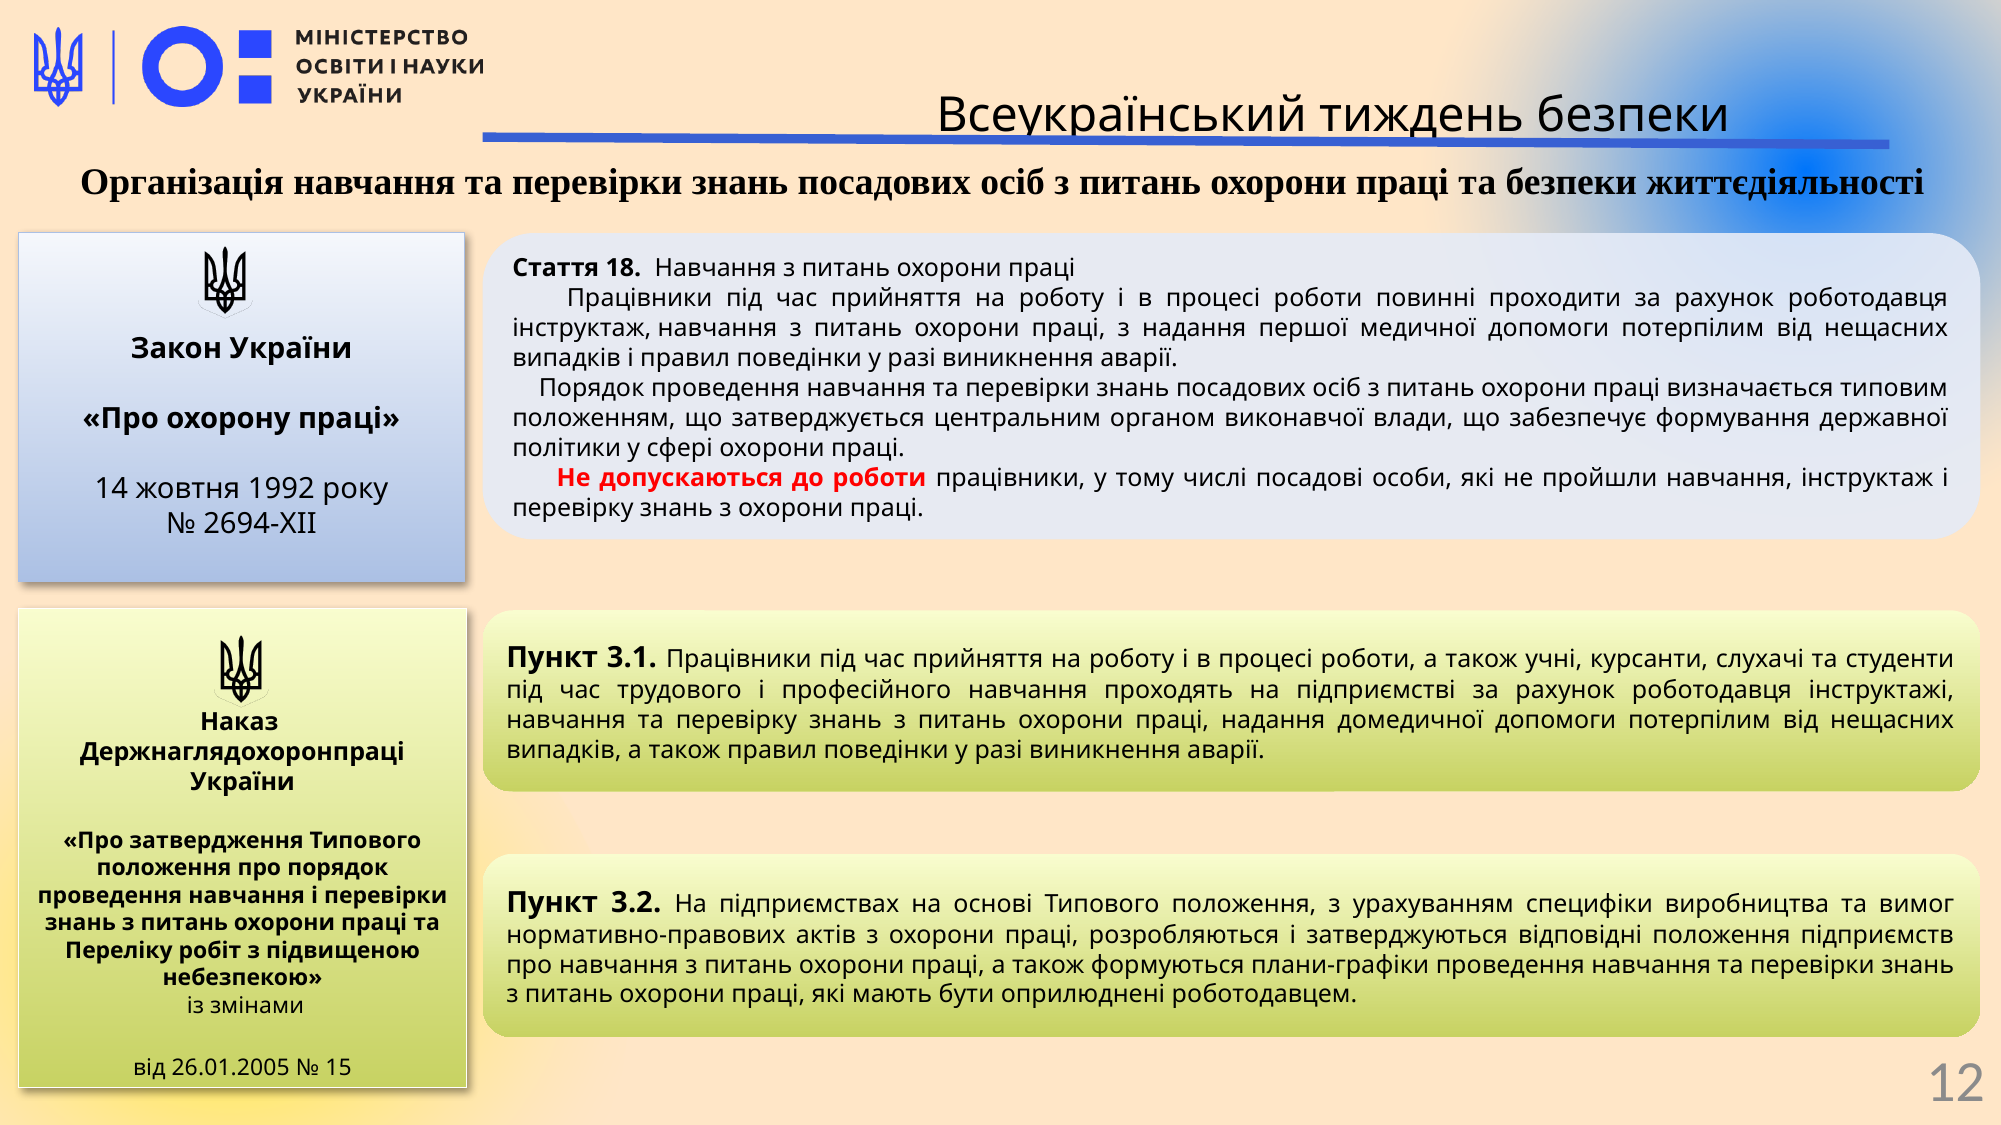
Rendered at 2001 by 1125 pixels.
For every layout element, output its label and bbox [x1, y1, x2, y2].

text_box [482, 137, 1890, 145]
picture [0, 0, 2000, 1125]
